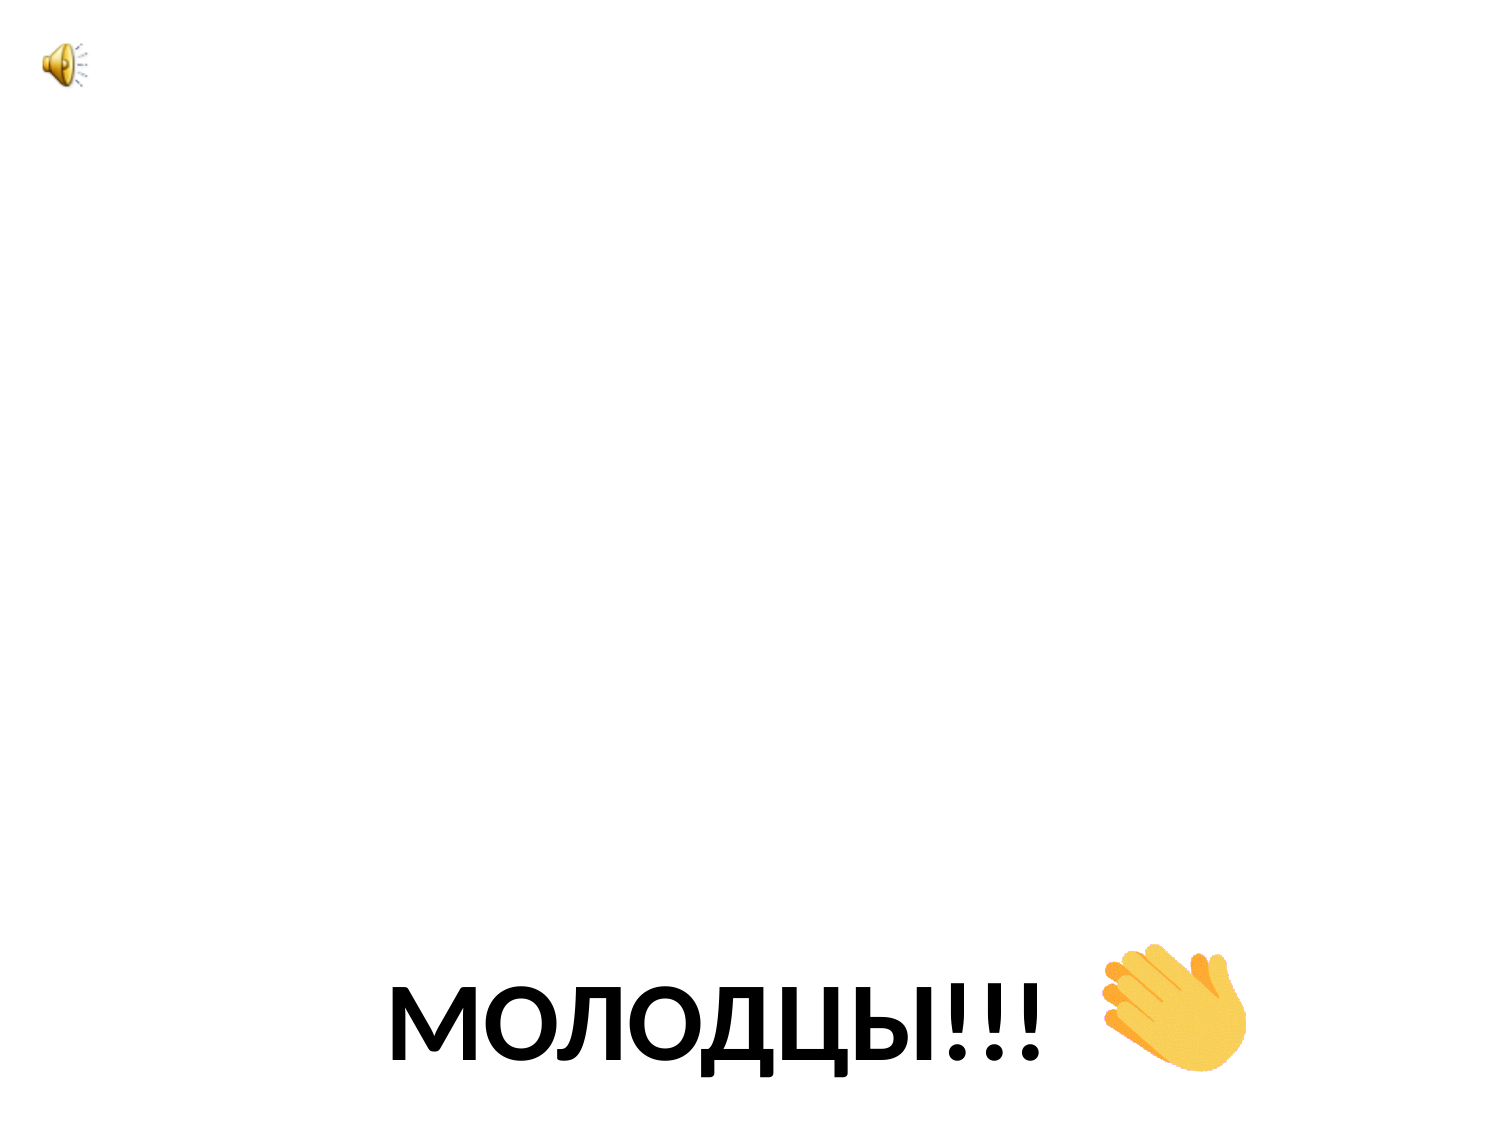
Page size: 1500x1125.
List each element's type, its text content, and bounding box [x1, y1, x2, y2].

picture [40, 42, 92, 93]
picture [1033, 882, 1276, 1125]
text_box МОЛОДЦЫ!!! [370, 940, 1028, 1091]
